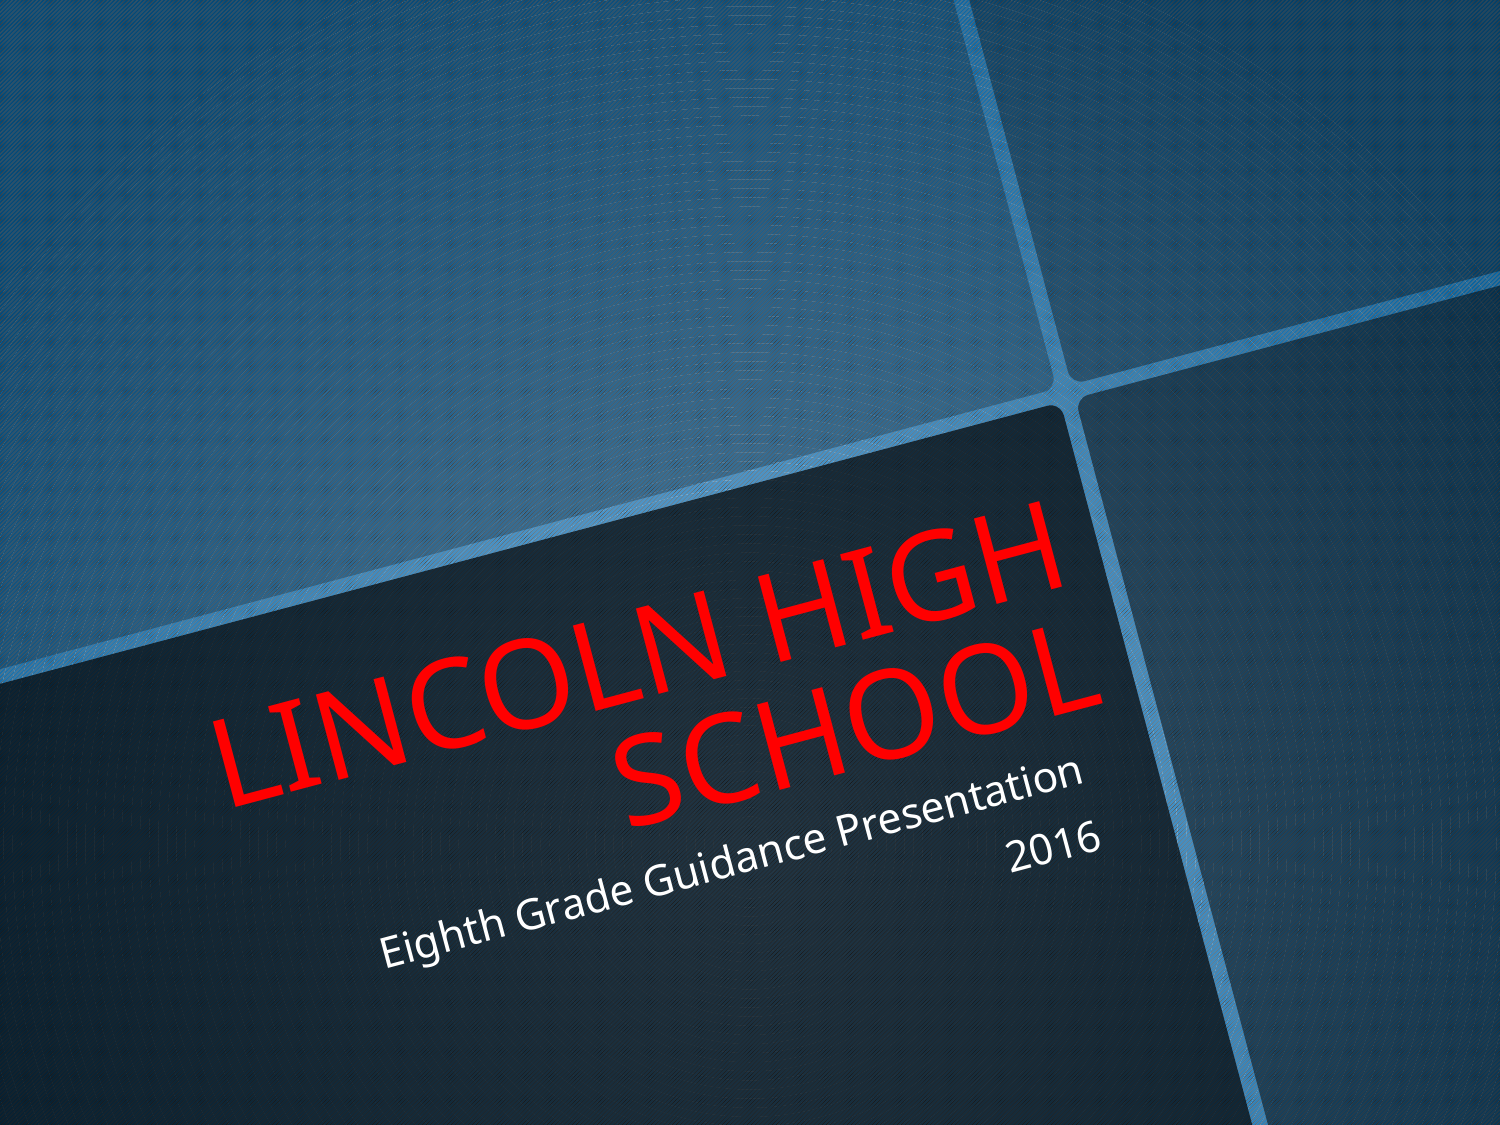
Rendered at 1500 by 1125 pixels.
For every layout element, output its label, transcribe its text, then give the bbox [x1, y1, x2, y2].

subtitle Eighth Grade Guidance Presentation 2016 [350, 728, 1136, 1106]
title LINCOLN HIGH SCHOOL [112, 474, 1129, 984]
